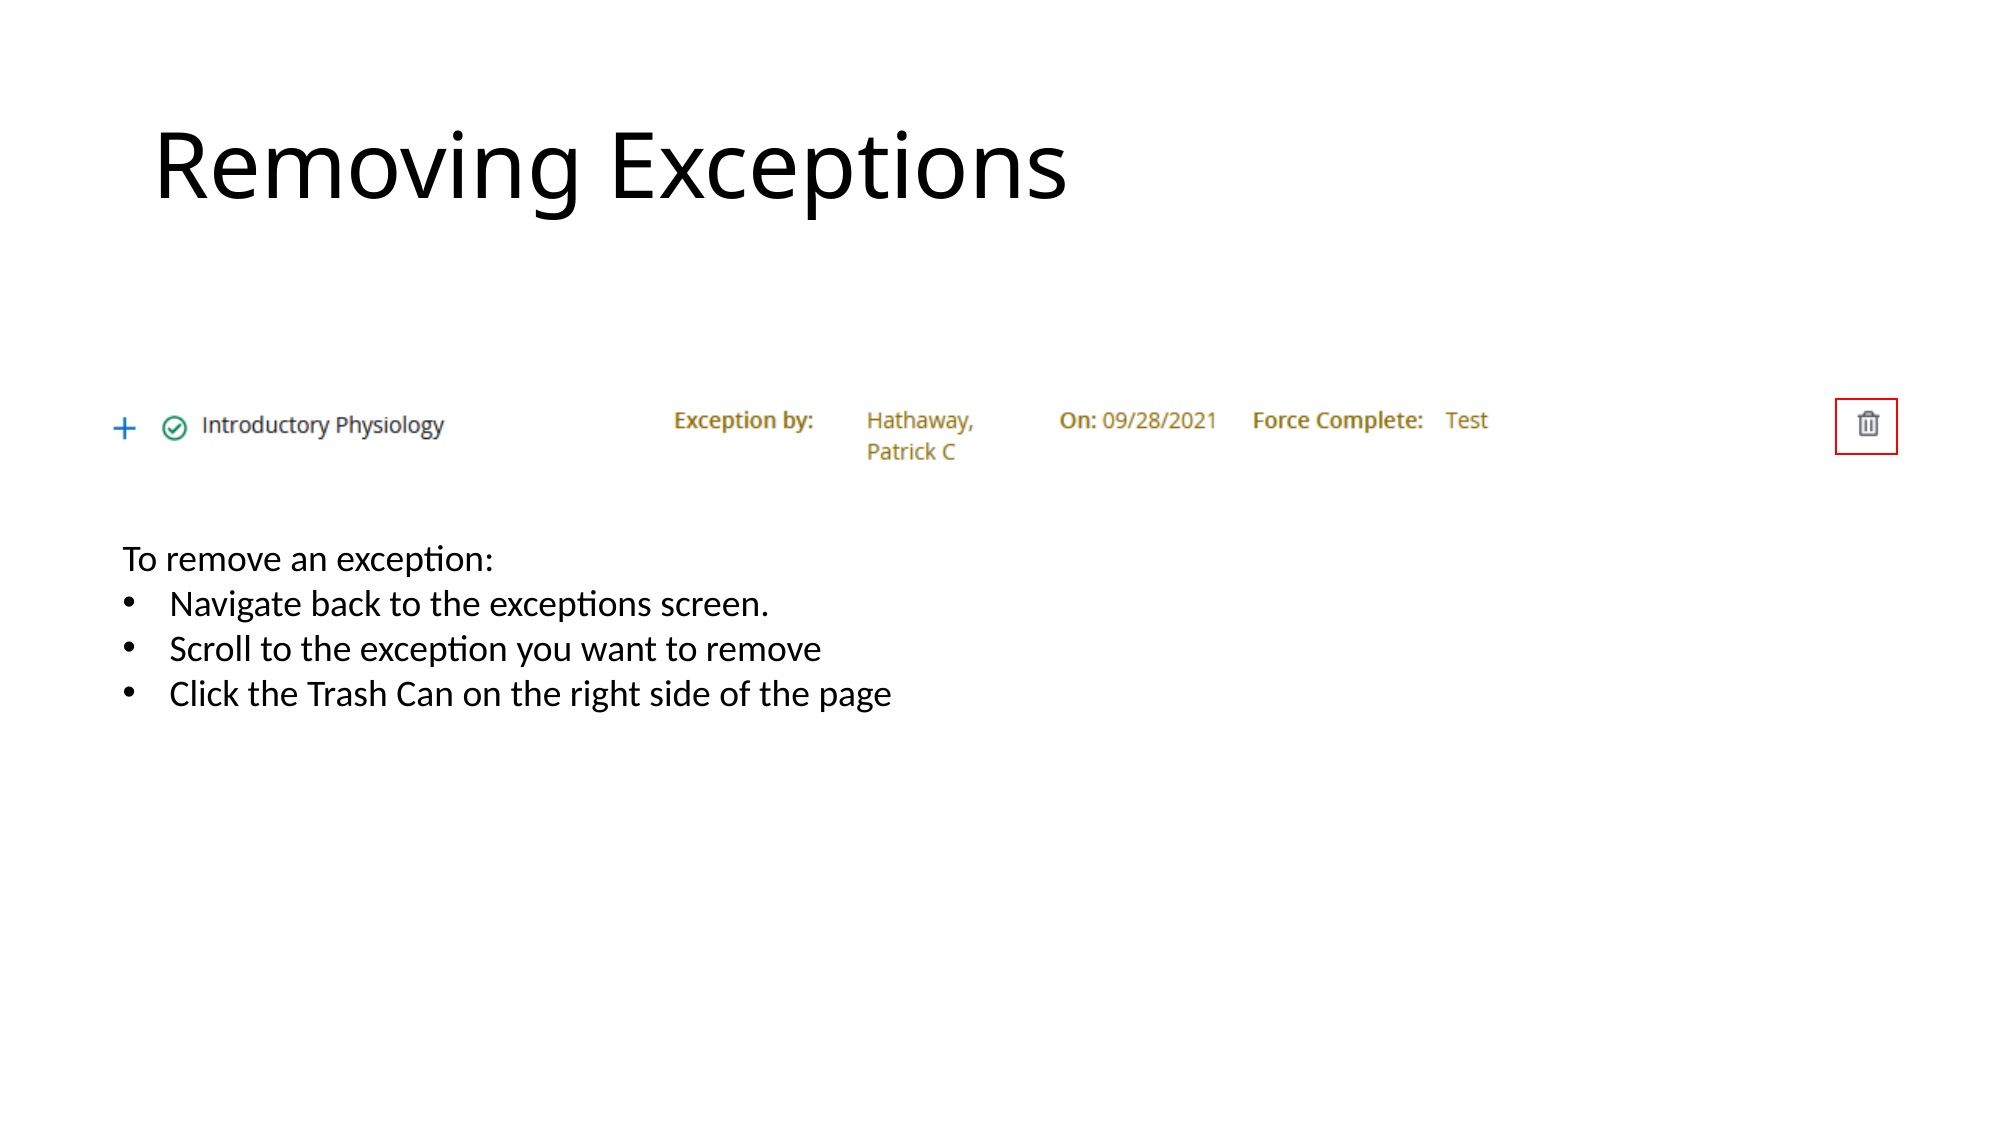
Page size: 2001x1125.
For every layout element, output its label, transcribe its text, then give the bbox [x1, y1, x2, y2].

title Removing Exceptions [137, 59, 1863, 278]
text_box To remove an exception: Navigate back to the exceptions screen. Scroll to the exception you want to remove Click the Trash Can on the right side of the page [107, 527, 909, 722]
picture [103, 386, 1897, 494]
